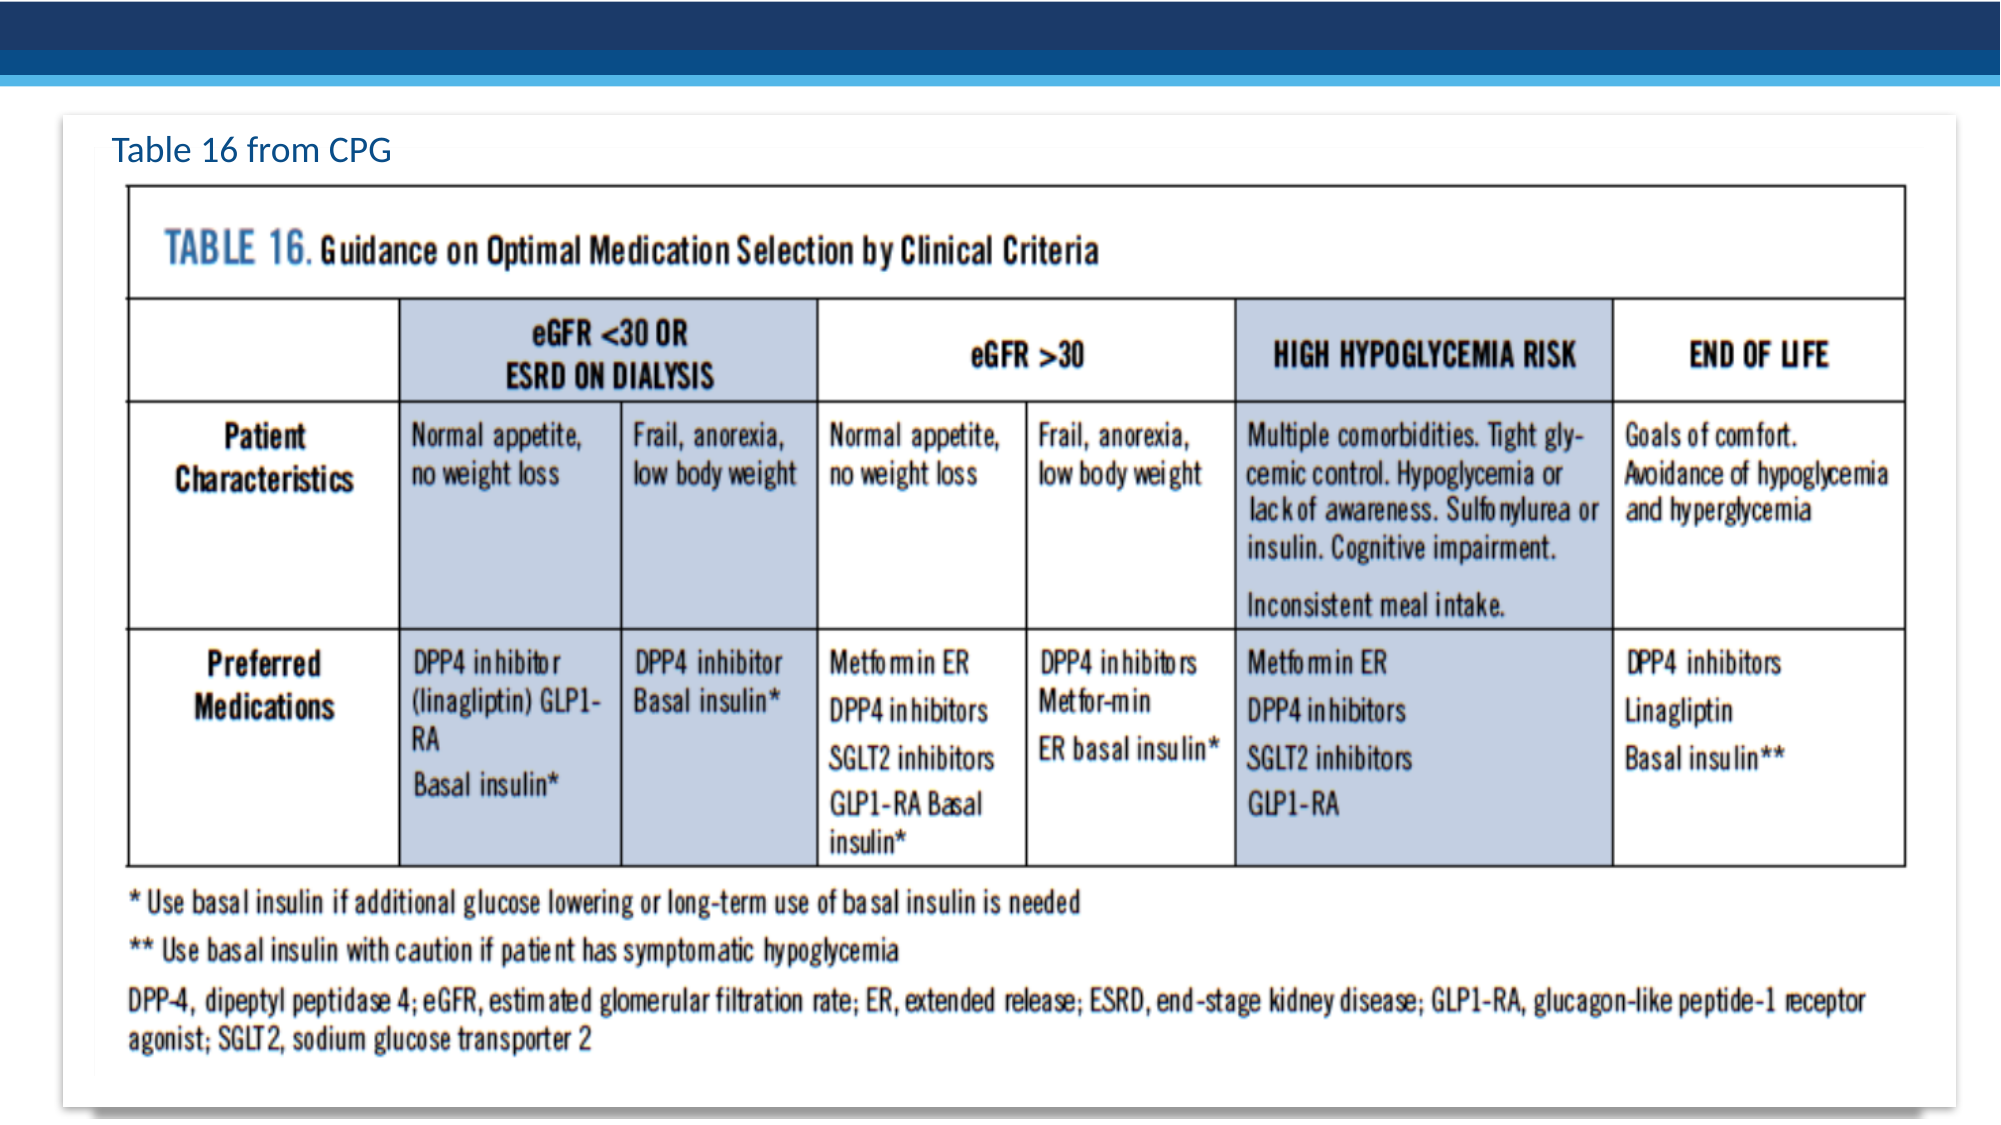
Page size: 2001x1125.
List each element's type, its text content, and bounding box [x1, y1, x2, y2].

picture [96, 0, 1923, 1125]
text_box Table 16 from CPG [96, 117, 447, 177]
